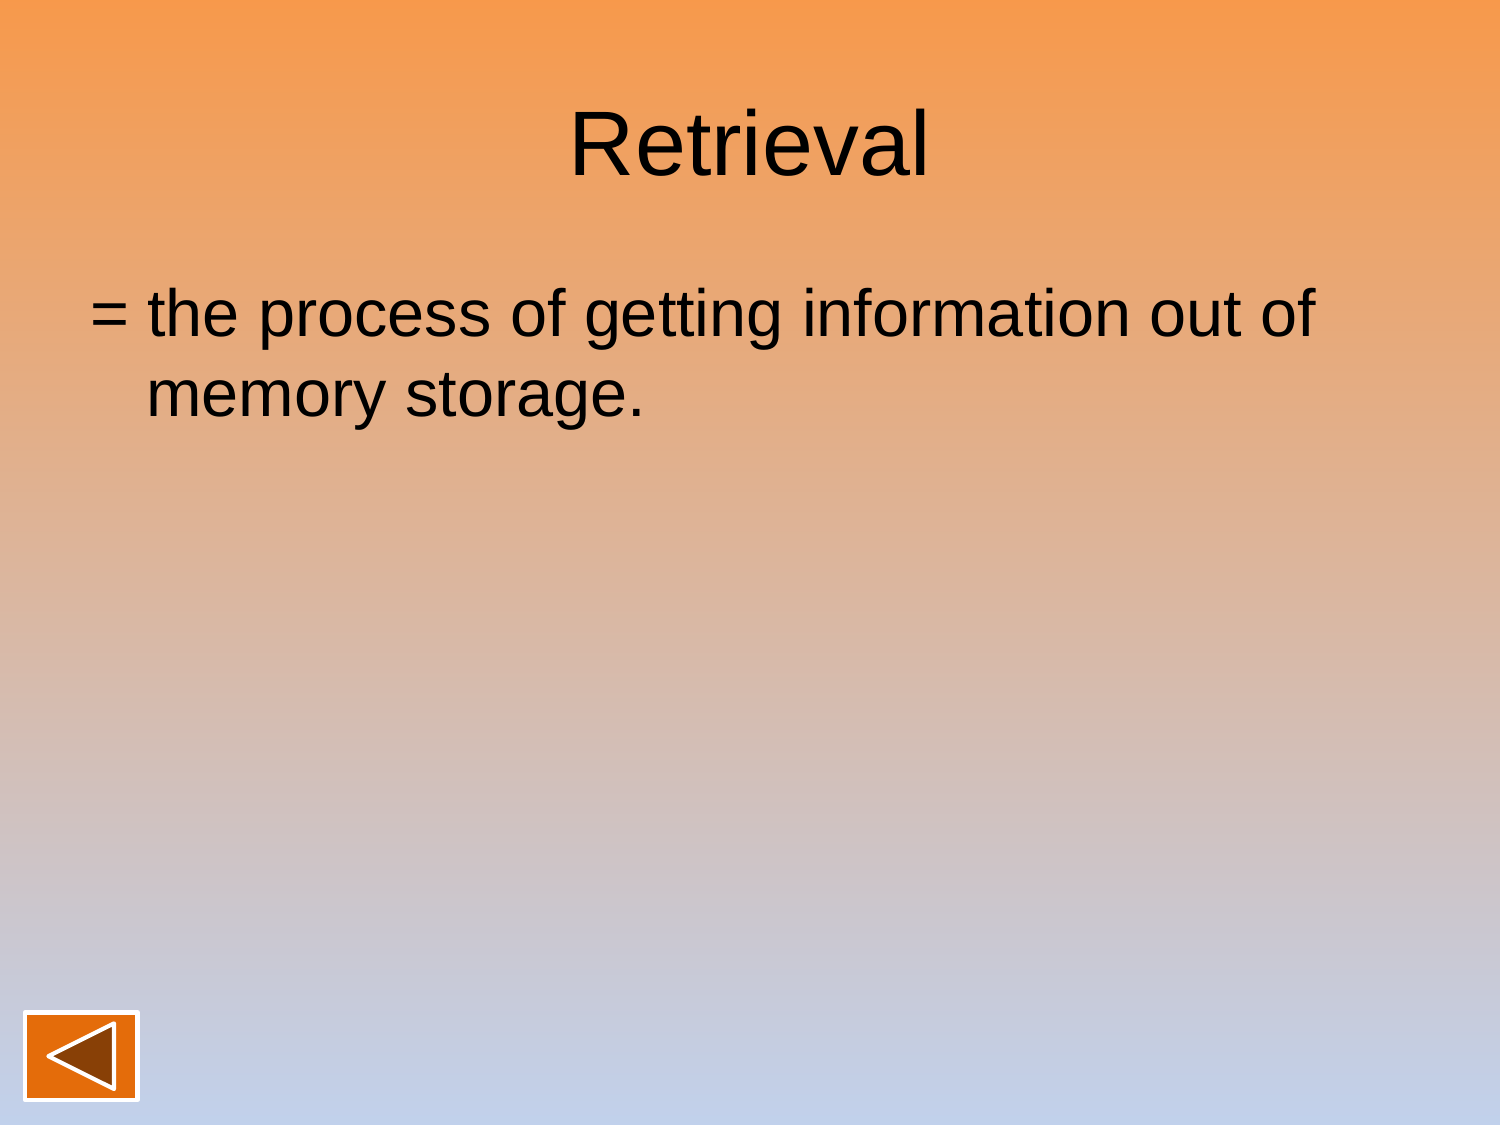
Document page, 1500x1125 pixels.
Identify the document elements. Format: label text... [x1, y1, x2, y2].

title Retrieval [74, 44, 1426, 233]
list = the process of getting information out of memory storage. [74, 262, 1426, 1006]
text_box [23, 1010, 140, 1102]
